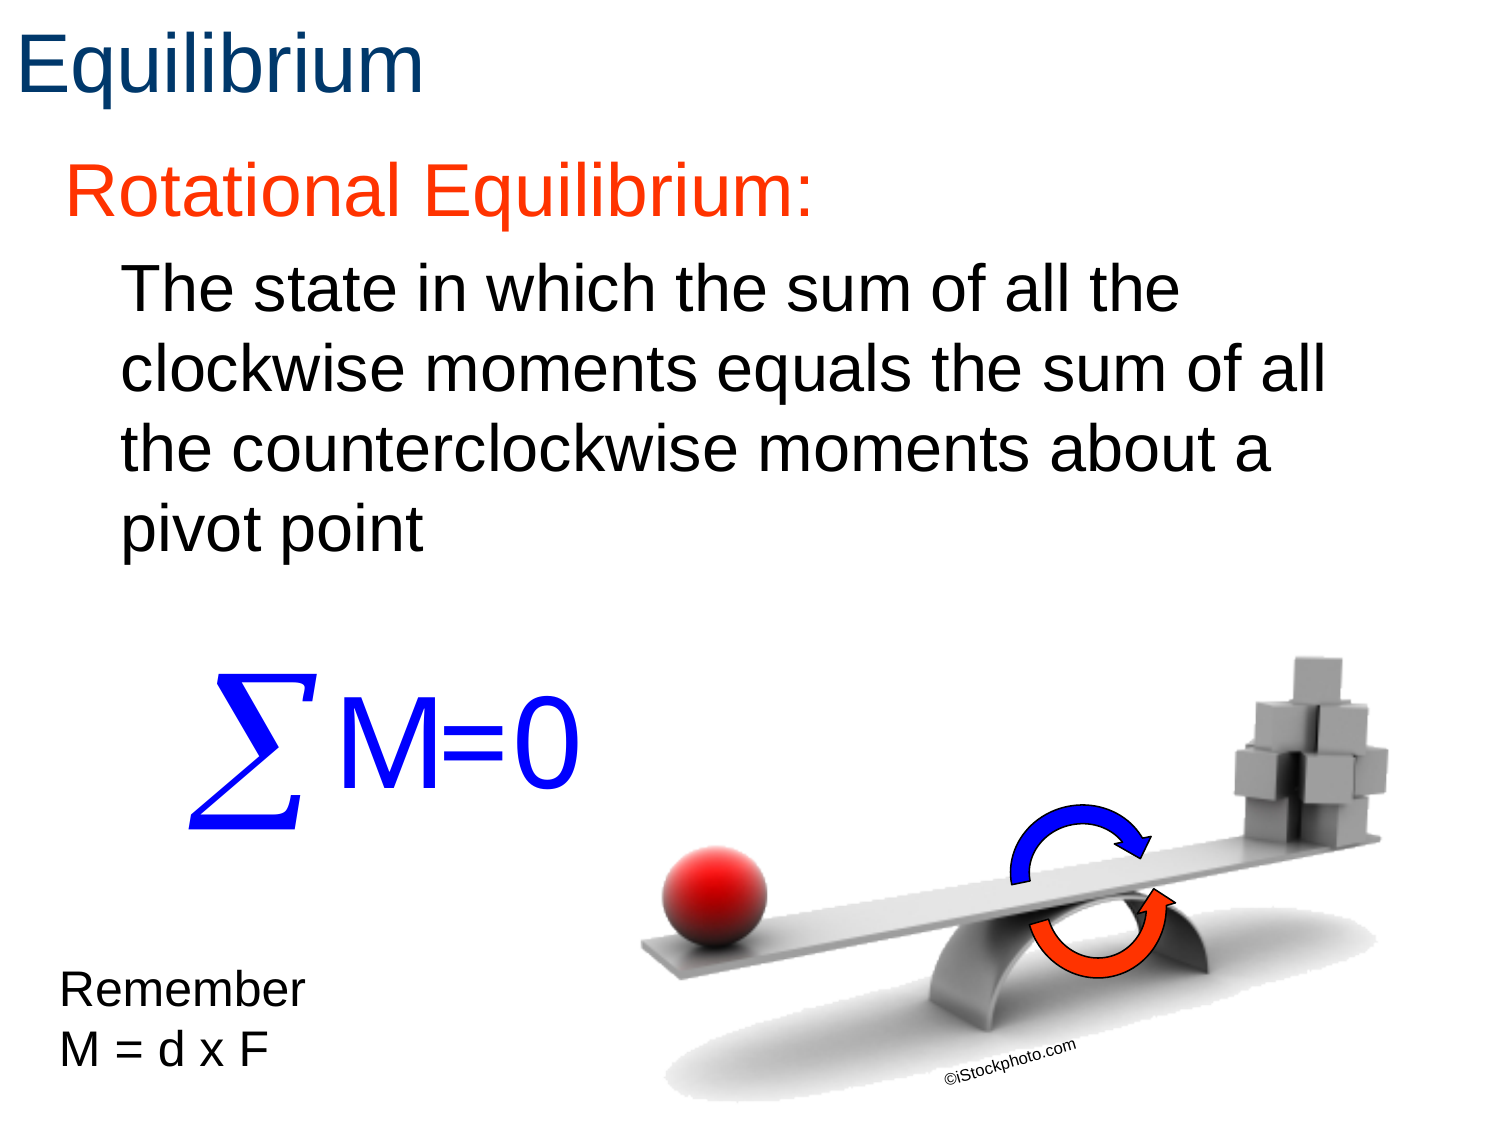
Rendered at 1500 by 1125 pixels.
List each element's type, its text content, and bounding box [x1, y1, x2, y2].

list Rotational Equilibrium: The state in which the sum of all the clockwise moments equals the sum of all the counterclockwise moments about a pivot point [49, 133, 1438, 636]
picture [542, 568, 1481, 1125]
title Equilibrium [0, 0, 1351, 118]
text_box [169, 650, 537, 863]
text_box Remember M = d x F [44, 948, 485, 1084]
